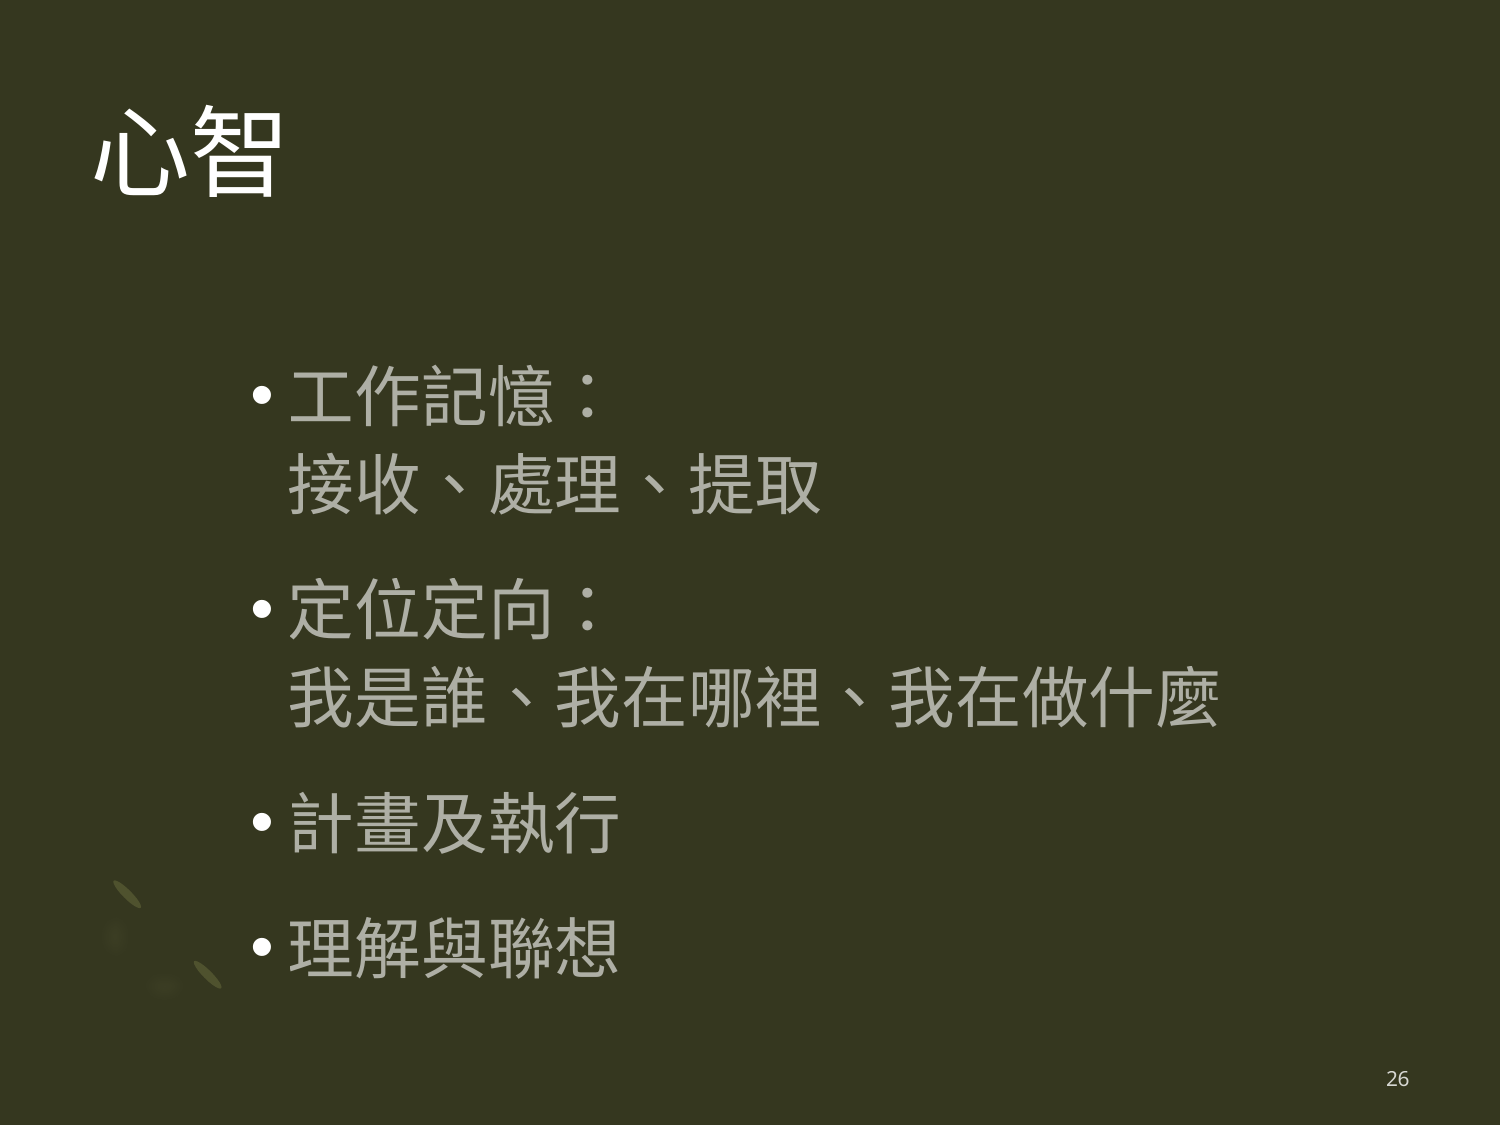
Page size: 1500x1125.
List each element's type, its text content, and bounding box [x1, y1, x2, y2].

slide_number 26 [1132, 1067, 1410, 1093]
list 工作記憶： 接收、處理、提取 定位定向： 我是誰、我在哪裡、我在做什麼 計畫及執行 理解與聯想 [250, 346, 1410, 1000]
title 心智 [90, 90, 1410, 309]
